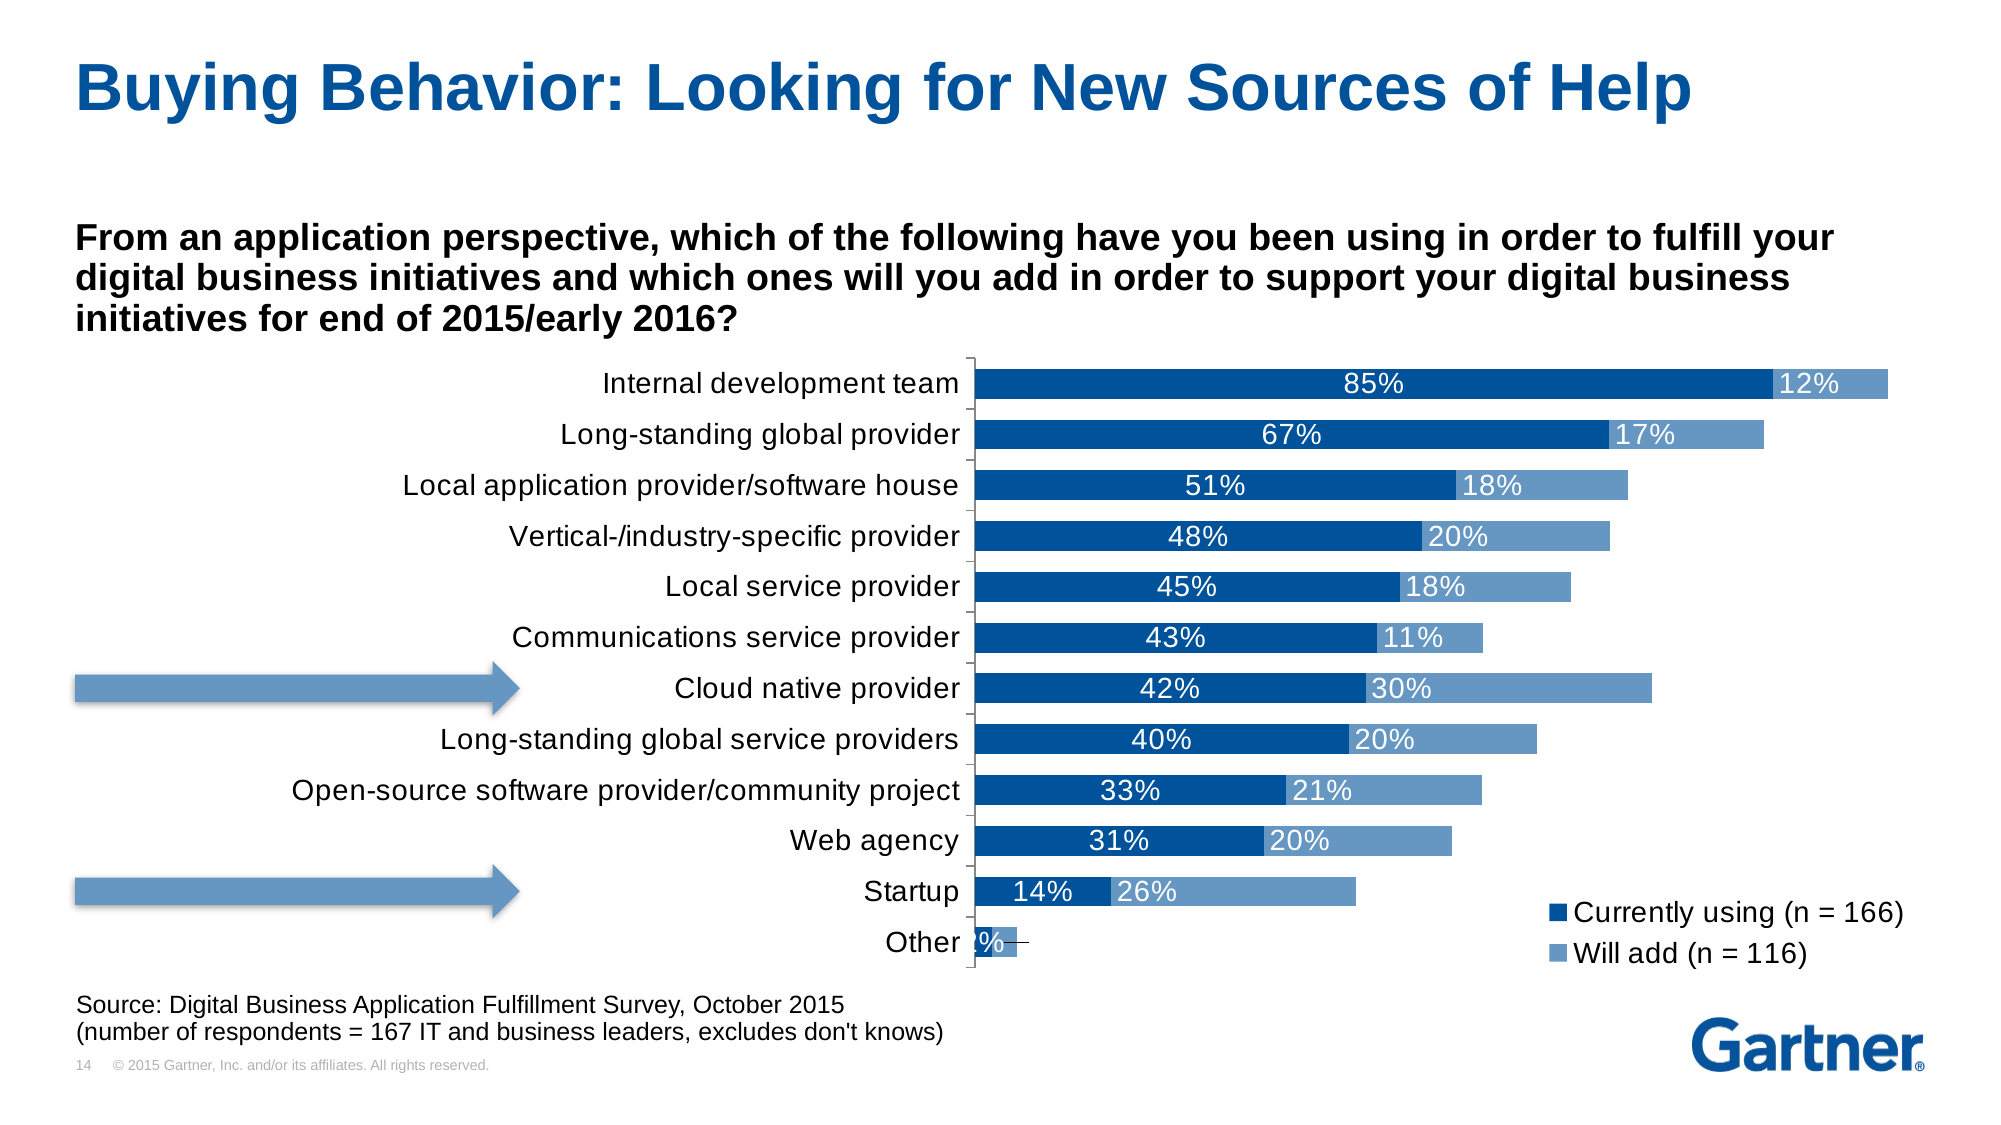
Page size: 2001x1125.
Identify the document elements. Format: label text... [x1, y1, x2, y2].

text_box Source: Digital Business Application Fulfillment Survey, October 2015 (number of respondents = 167 IT and business leaders, excludes don't knows) [76, 989, 947, 1054]
picture [1692, 1017, 1925, 1072]
text_box From an application perspective, which of the following have you been using in order to fulfill your digital business initiatives and which ones will you add in order to support your digital business initiatives for end of 2015/early 2016? [74, 217, 1925, 340]
chart [74, 349, 1925, 979]
title Buying Behavior: Looking for New Sources of Help [75, 37, 1925, 126]
